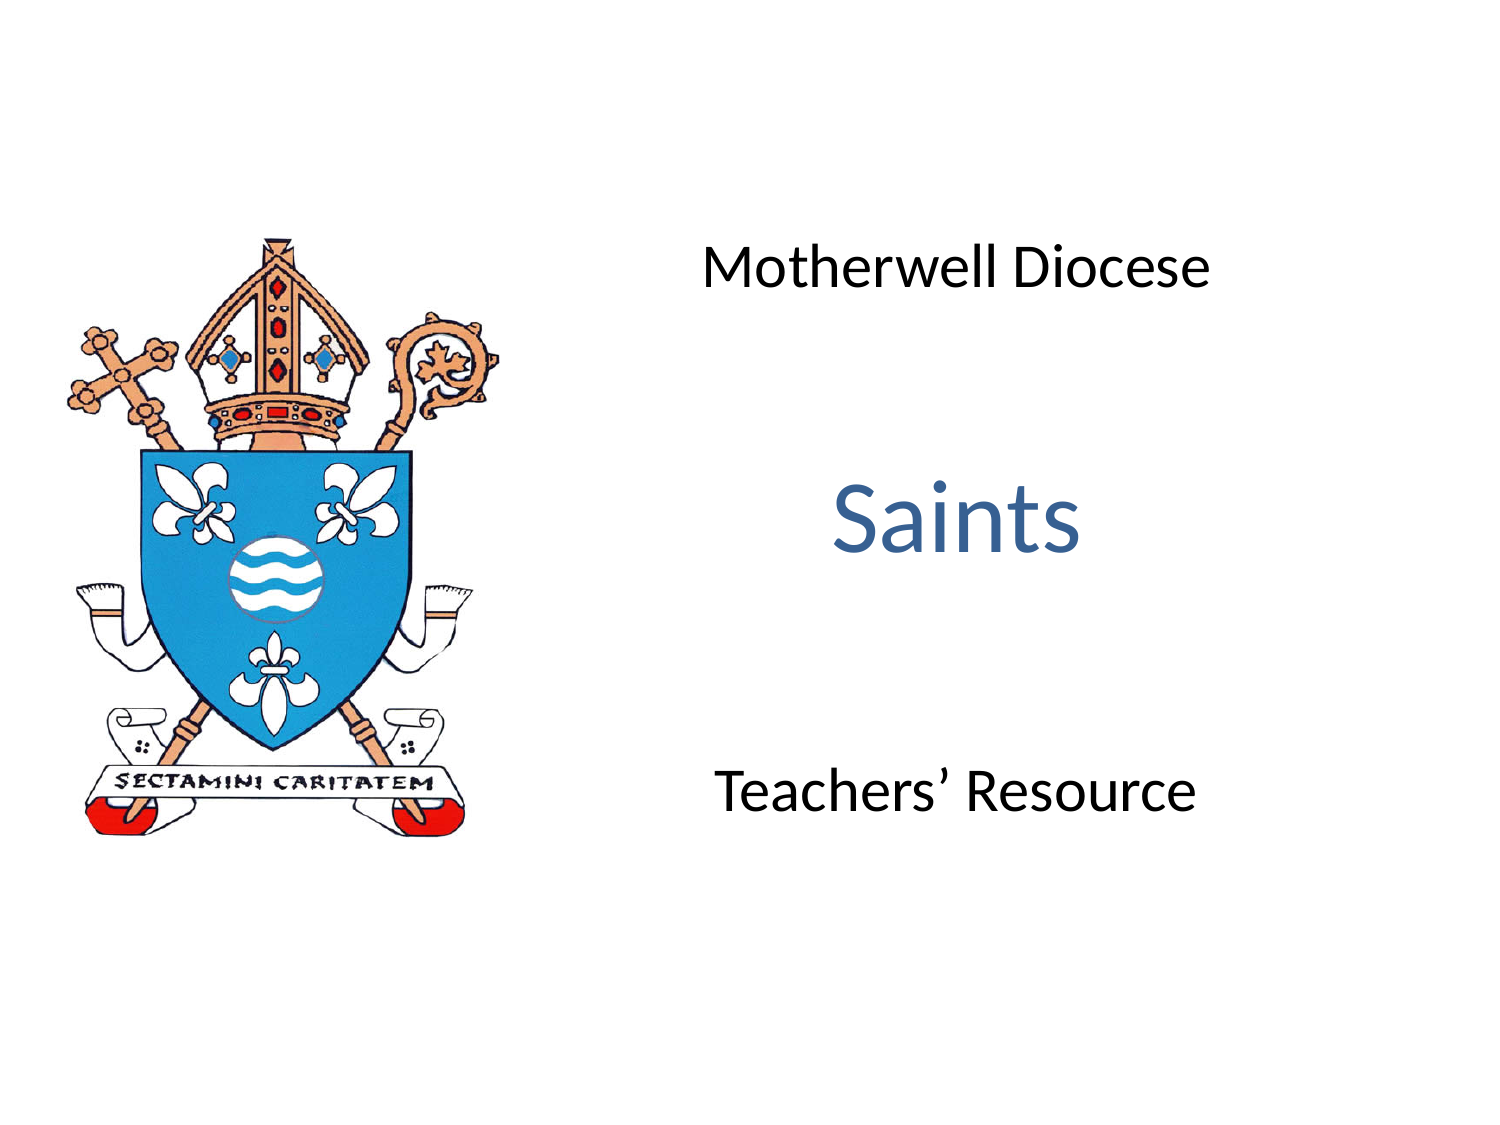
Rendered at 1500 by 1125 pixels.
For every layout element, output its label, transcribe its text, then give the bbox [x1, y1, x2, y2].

picture [64, 237, 502, 841]
title Saints [628, 416, 1285, 605]
text_box Motherwell Diocese Teachers’ Resource [561, 217, 1353, 832]
